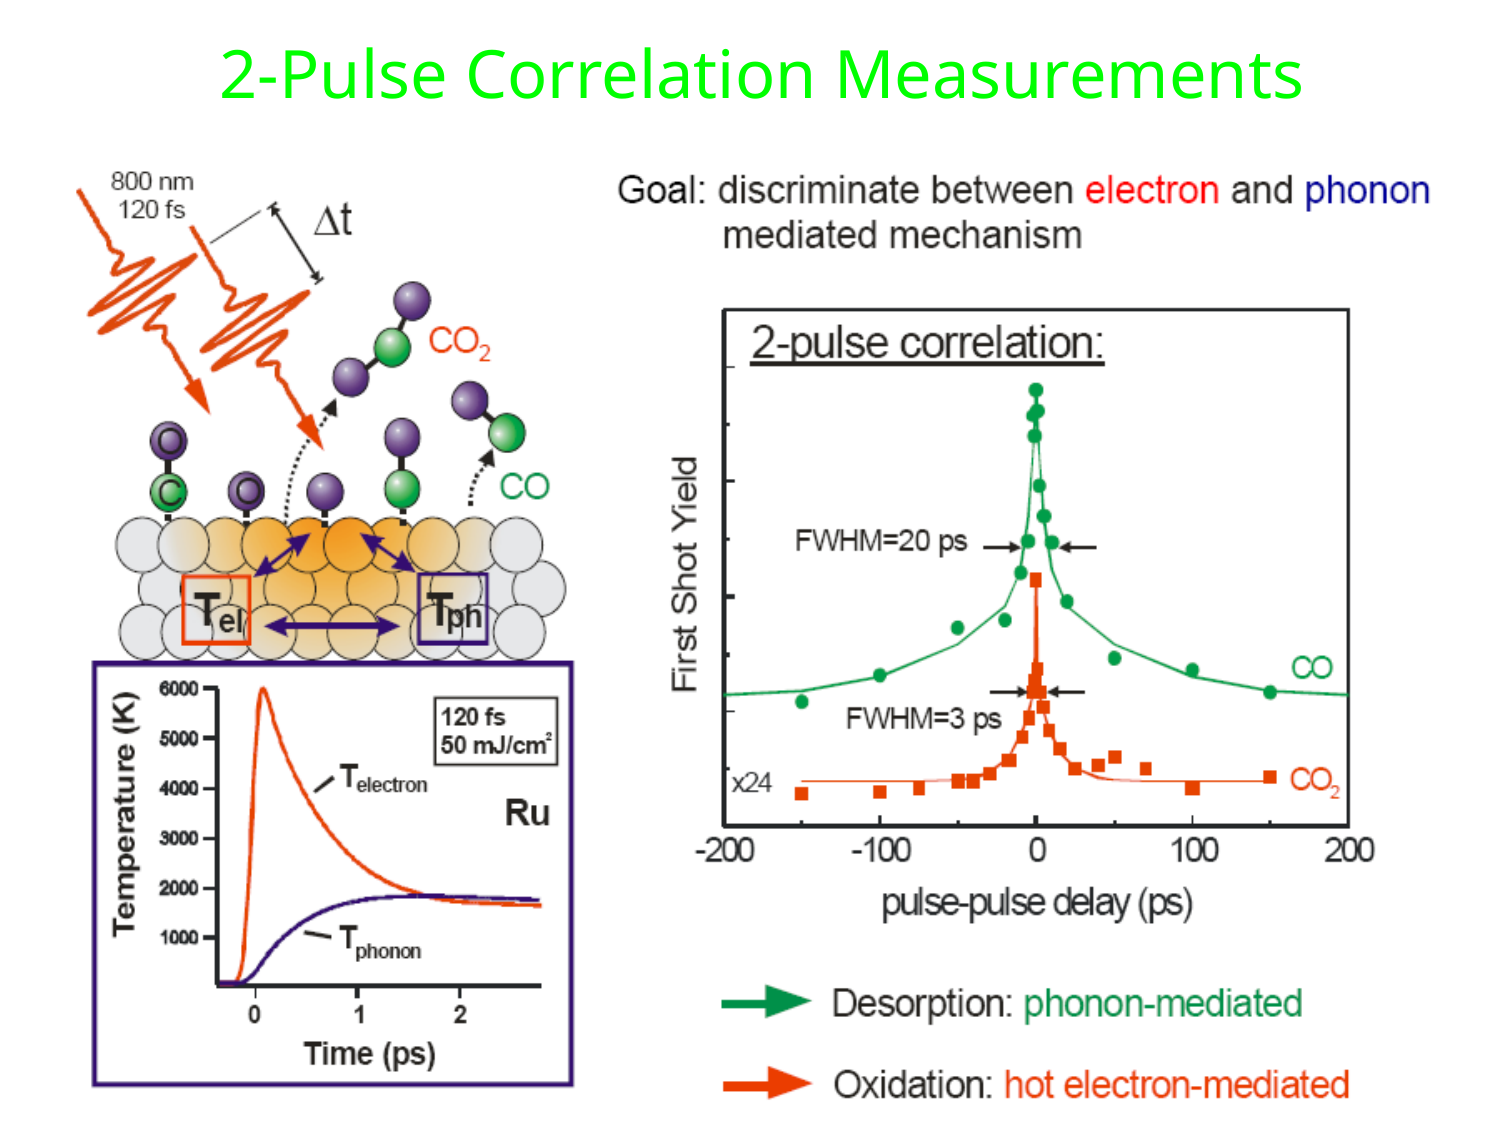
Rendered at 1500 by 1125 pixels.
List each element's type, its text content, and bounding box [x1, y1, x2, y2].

picture [49, 147, 1451, 1118]
text_box 2-Pulse Correlation Measurements [162, 24, 1363, 120]
